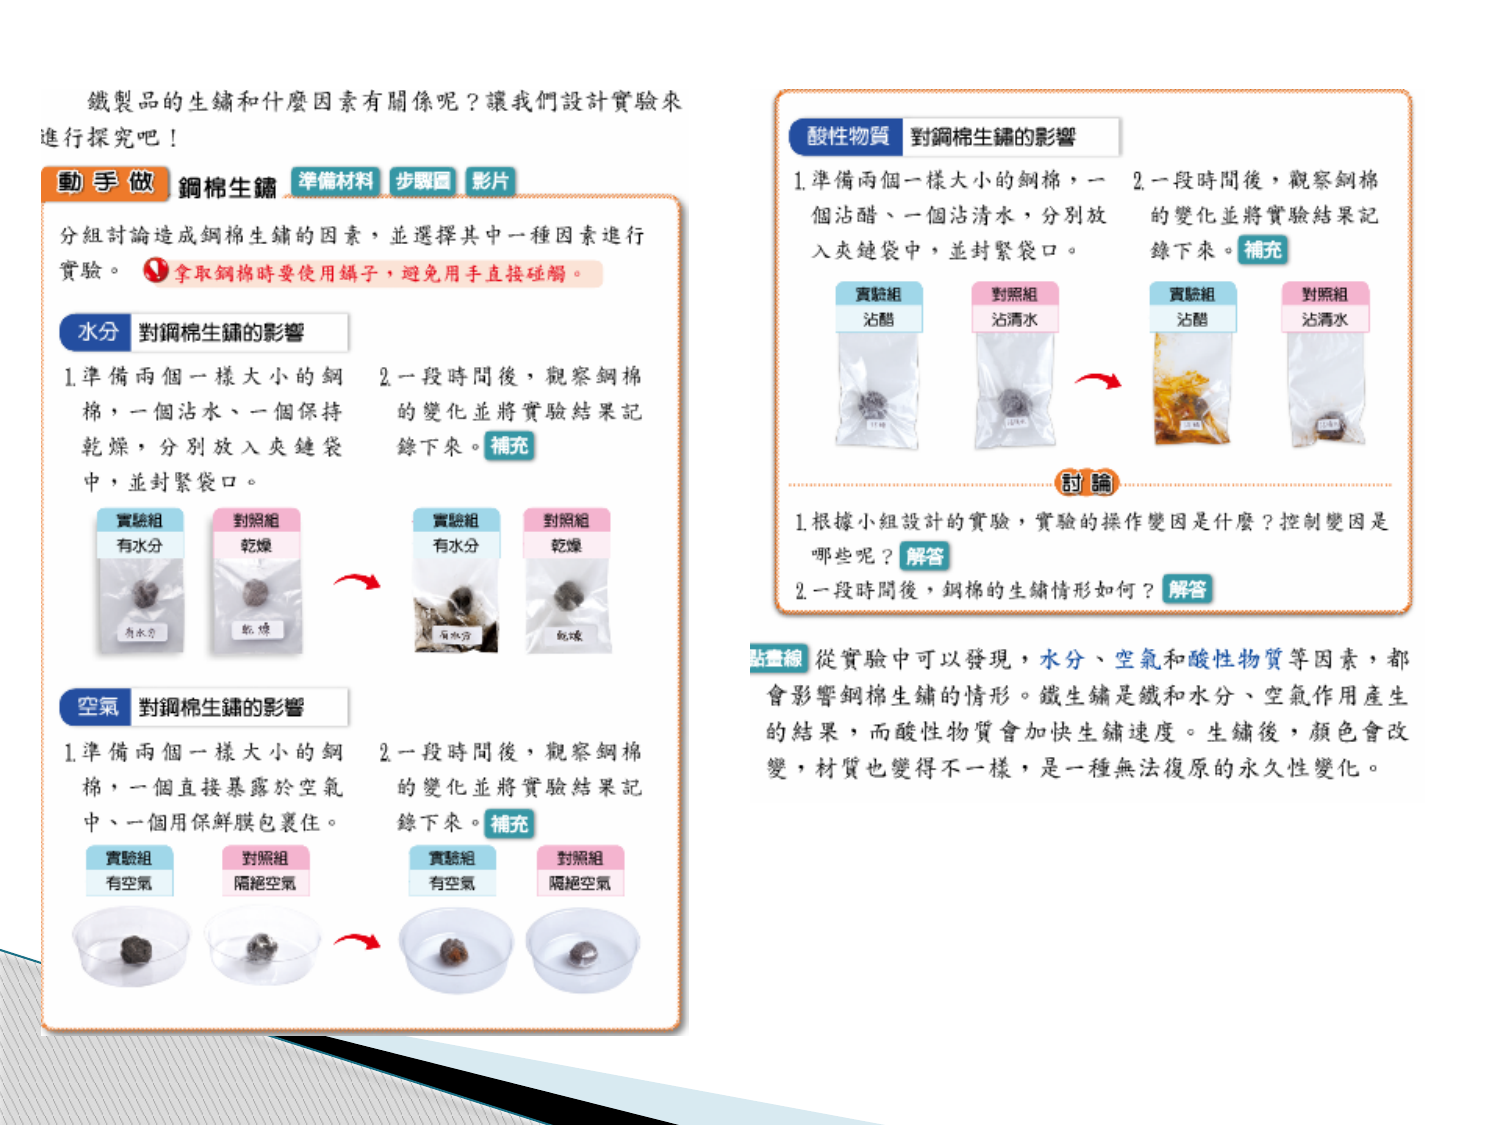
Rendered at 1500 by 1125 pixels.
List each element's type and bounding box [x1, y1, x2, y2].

picture [749, 89, 1426, 803]
picture [40, 89, 689, 1036]
